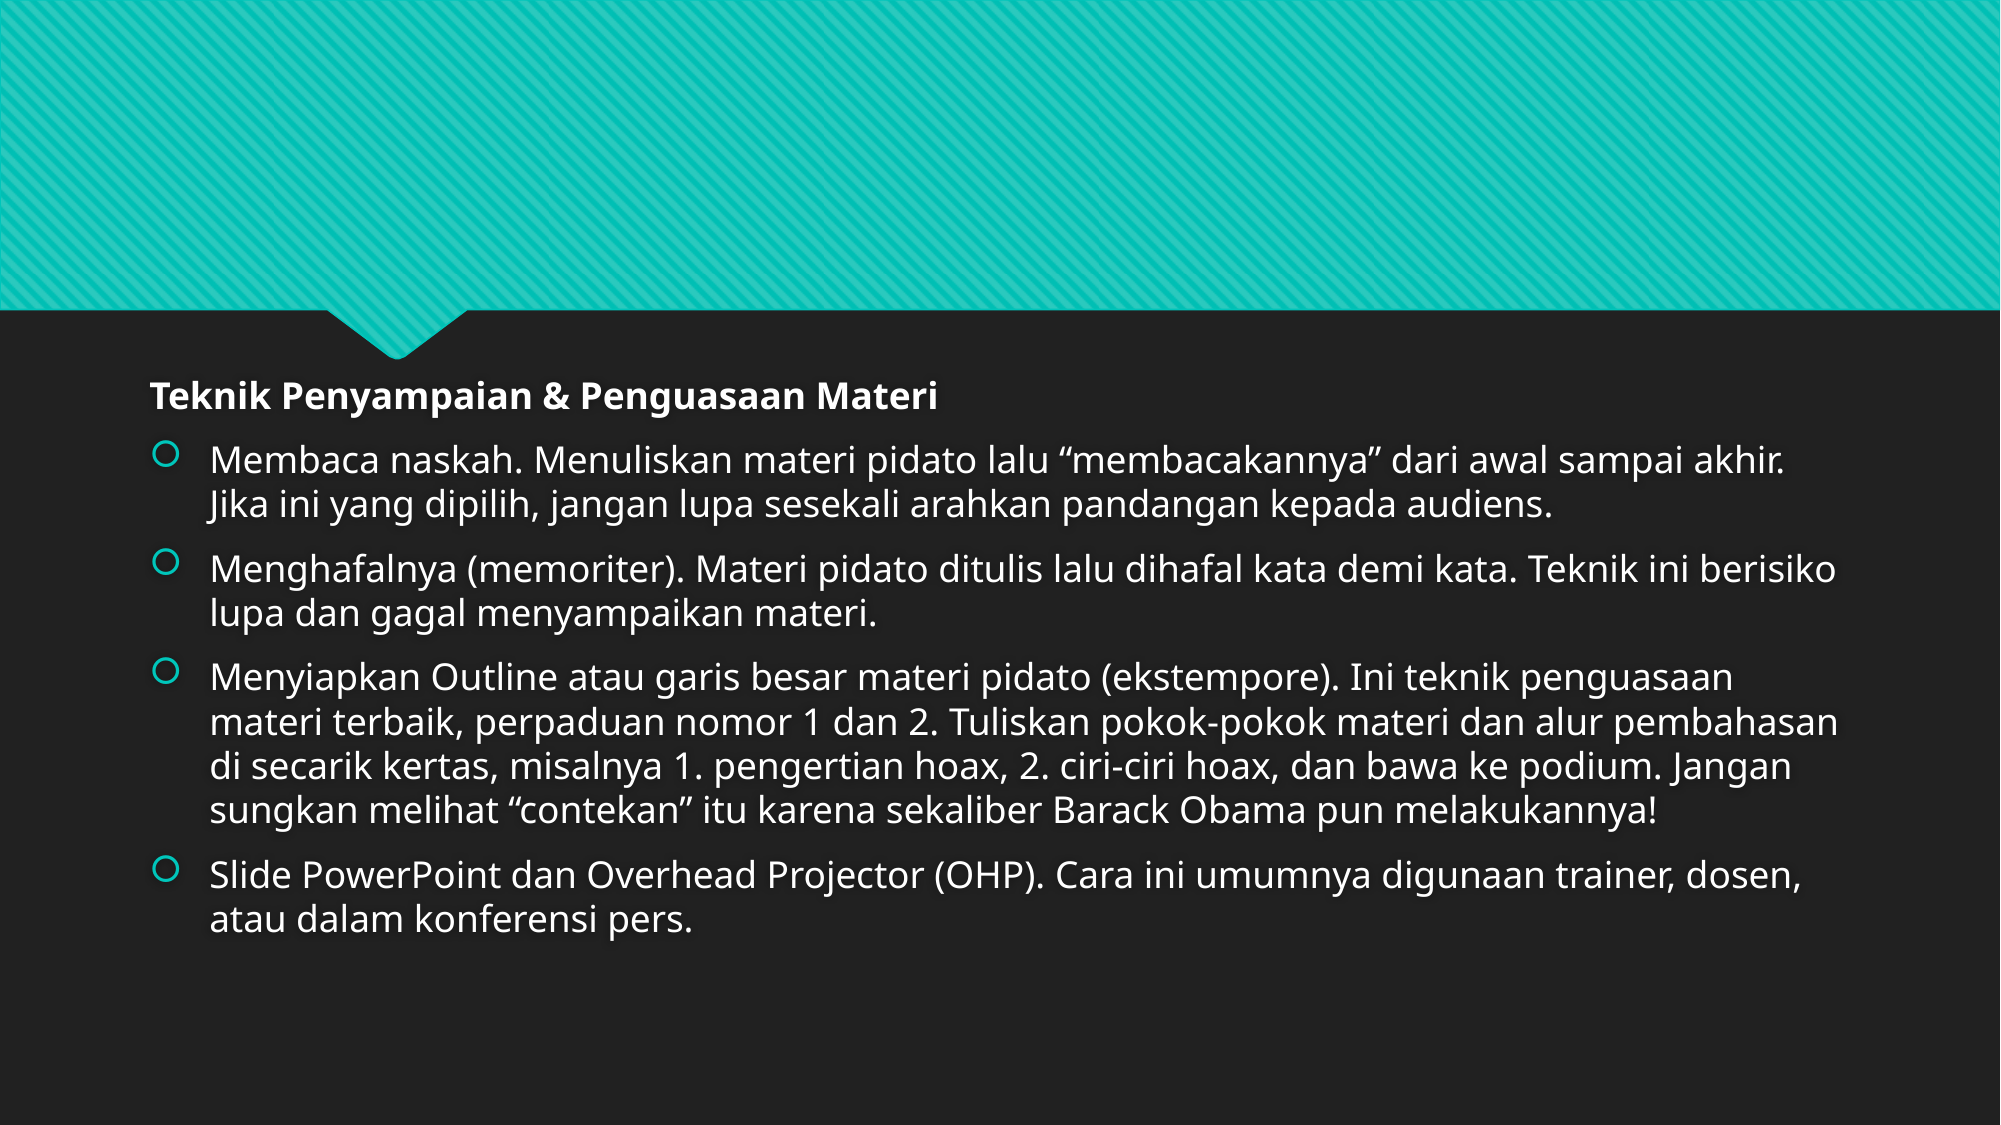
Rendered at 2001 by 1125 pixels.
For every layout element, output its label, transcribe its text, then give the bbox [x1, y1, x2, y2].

list Teknik Penyampaian & Penguasaan Materi Membaca naskah. Menuliskan materi pidato lalu “membacakannya” dari awal sampai akhir. Jika ini yang dipilih, jangan lupa sesekali arahkan pandangan kepada audiens. Menghafalnya (memoriter). Materi pidato ditulis lalu dihafal kata demi kata. Teknik ini berisiko lupa dan gagal menyampaikan materi. Menyiapkan Outline atau garis besar materi pidato (ekstempore). Ini teknik penguasaan materi terbaik, perpaduan nomor 1 dan 2. Tuliskan pokok-pokok materi dan alur pembahasan di secarik kertas, misalnya 1. pengertian hoax, 2. ciri-ciri hoax, dan bawa ke podium. Jangan sungkan melihat “contekan” itu karena sekaliber Barack Obama pun melakukannya! Slide PowerPoint dan Overhead Projector (OHP). Cara ini umumnya digunaan trainer, dosen, atau dalam konferensi pers. [134, 364, 1866, 962]
